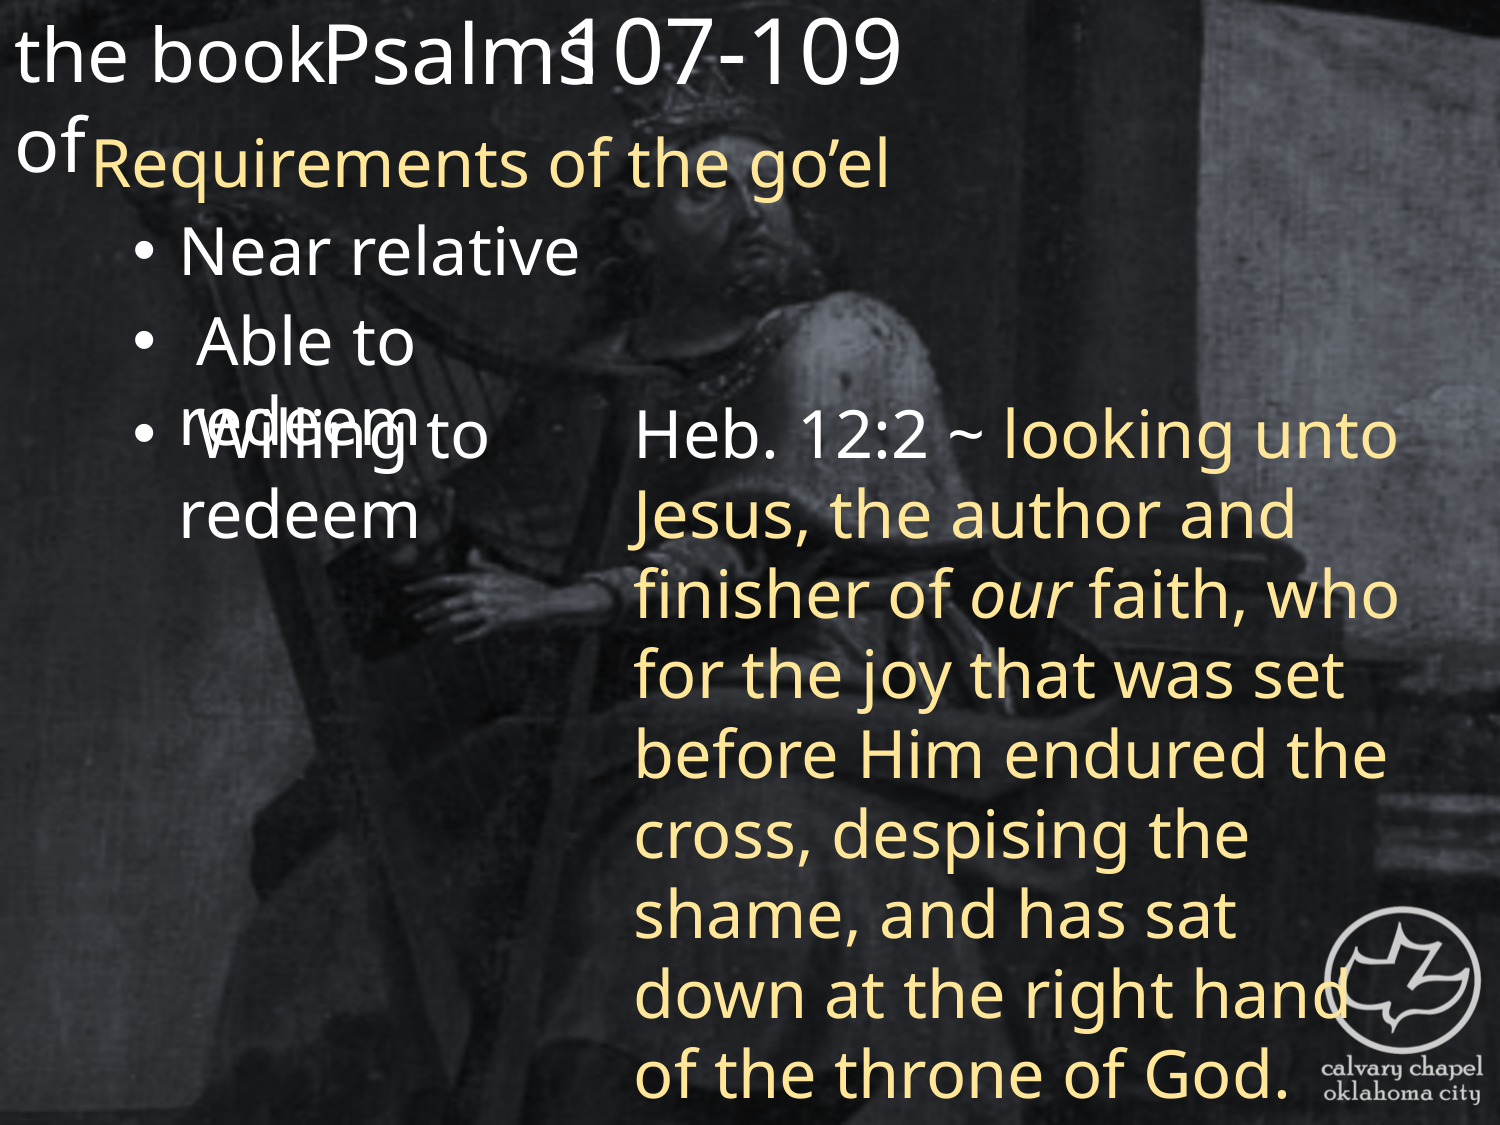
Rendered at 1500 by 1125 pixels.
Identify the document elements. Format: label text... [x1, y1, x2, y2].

picture [0, 0, 1500, 1125]
text_box Near relative [117, 201, 620, 291]
text_box the book of [0, 0, 419, 195]
text_box Willing to redeem [117, 384, 613, 560]
text_box 107-109 [545, 0, 964, 111]
text_box Able to redeem [117, 291, 620, 467]
text_box Requirements of the go’el [75, 113, 1426, 209]
text_box Heb. 12:2 ~ looking unto Jesus, the author and finisher of our faith, who for the joy that was set before Him endured the cross, despising the shame, and has sat down at the right hand of the throne of God. [619, 384, 1424, 1119]
text_box Psalms [419, 0, 545, 109]
